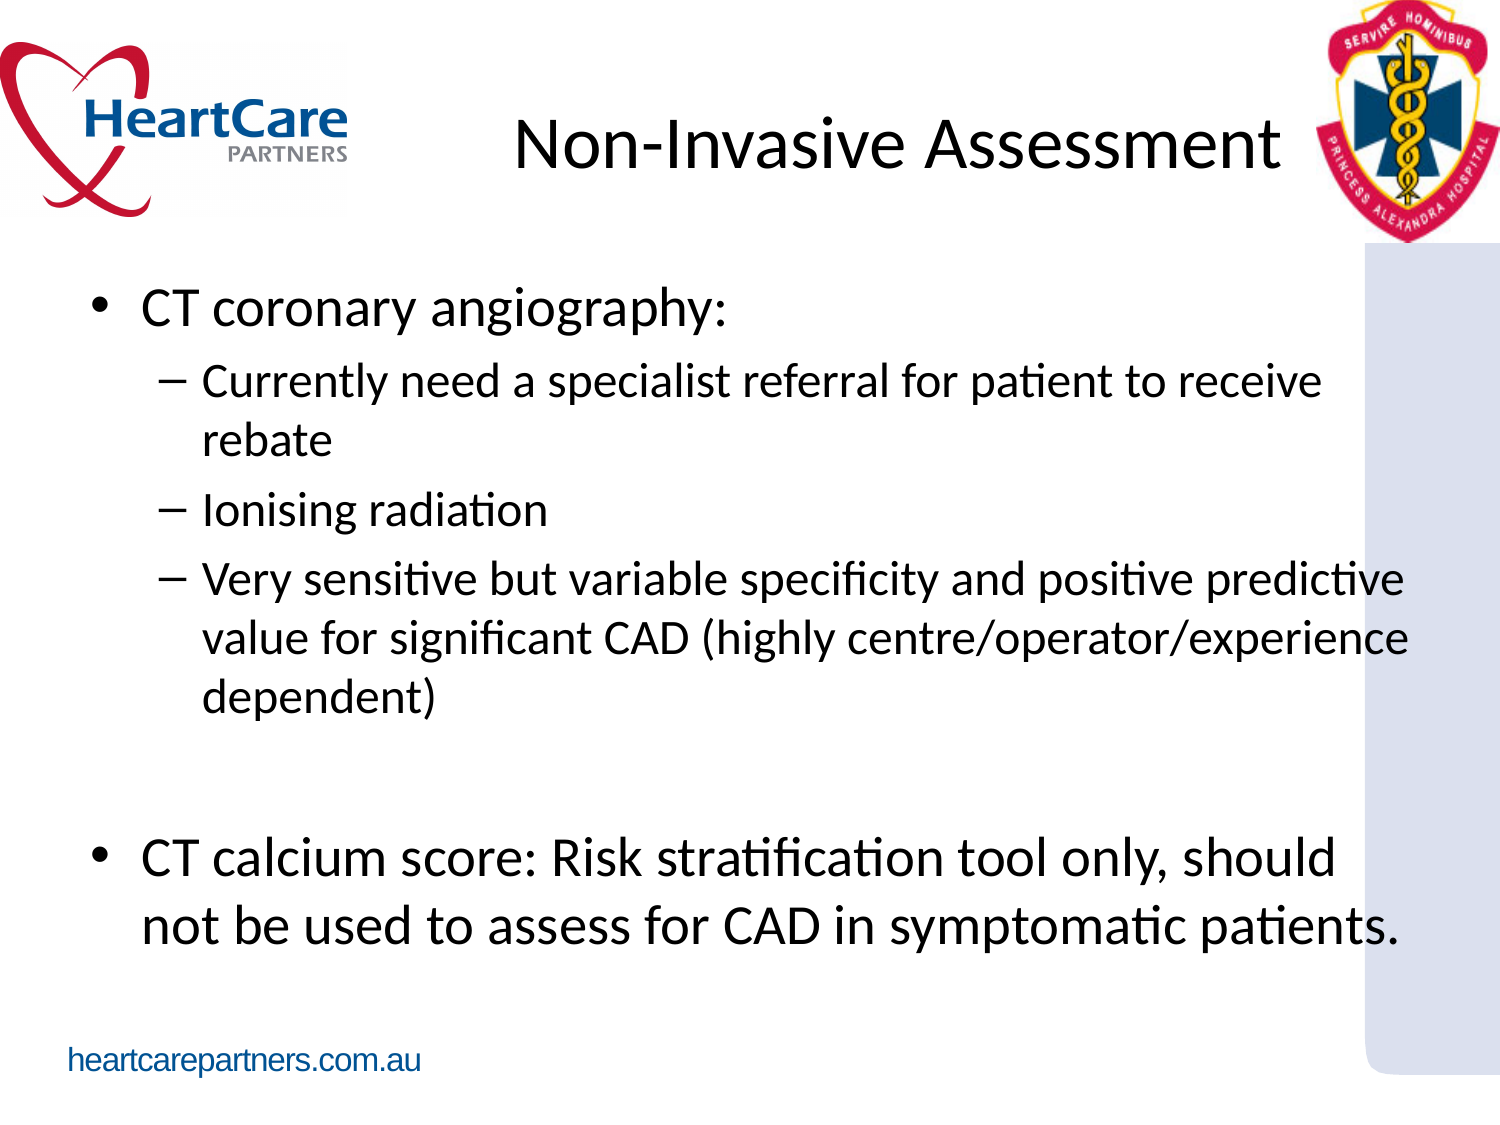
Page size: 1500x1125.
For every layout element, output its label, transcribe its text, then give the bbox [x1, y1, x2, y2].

picture [1316, 0, 1500, 243]
title Non-Invasive Assessment [372, 45, 1425, 233]
list CT coronary angiography: Currently need a specialist referral for patient to receive rebate Ionising radiation Very sensitive but variable specificity and positive predictive value for significant CAD (highly centre/operator/experience dependent) CT calcium score: Risk stratification tool only, should not be used to assess for CAD in symptomatic patients. [75, 262, 1425, 1005]
picture [0, 42, 347, 217]
